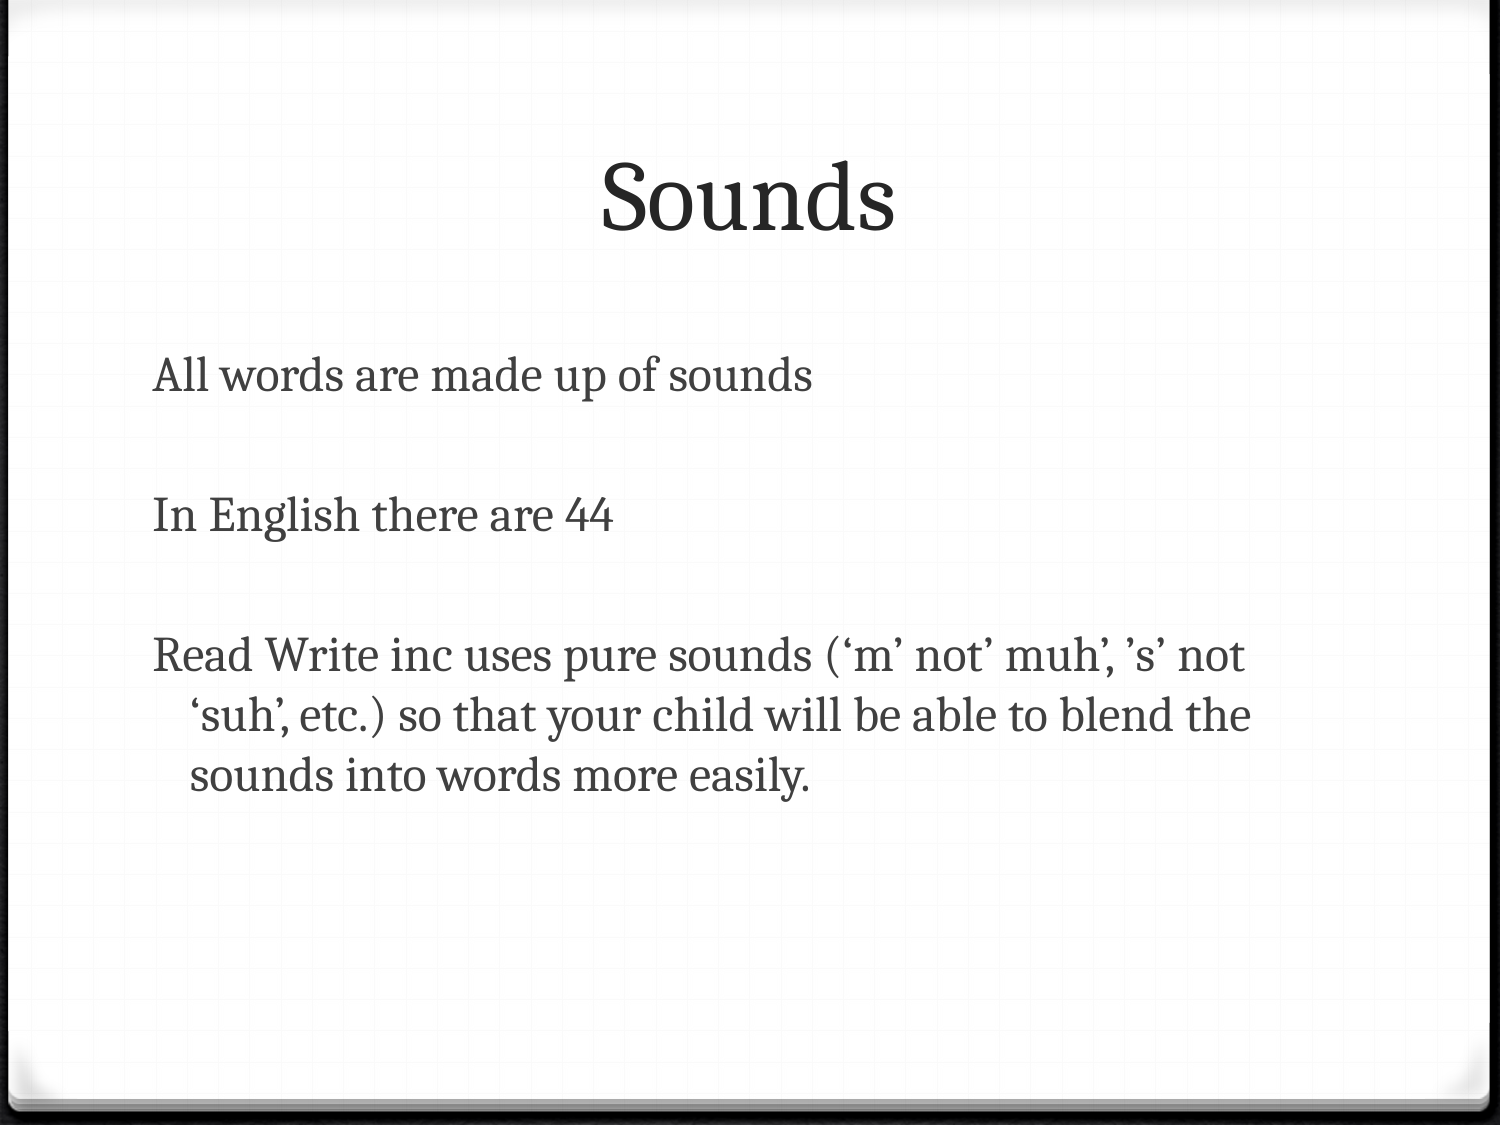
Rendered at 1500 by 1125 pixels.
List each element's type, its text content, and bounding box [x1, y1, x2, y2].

list All words are made up of sounds In English there are 44 Read Write inc uses pure sounds (‘m’ not’ muh’, ’s’ not ‘suh’, etc.) so that your child will be able to blend the sounds into words more easily. [137, 334, 1363, 983]
picture [0, 0, 1500, 1125]
title Sounds [90, 71, 1410, 309]
